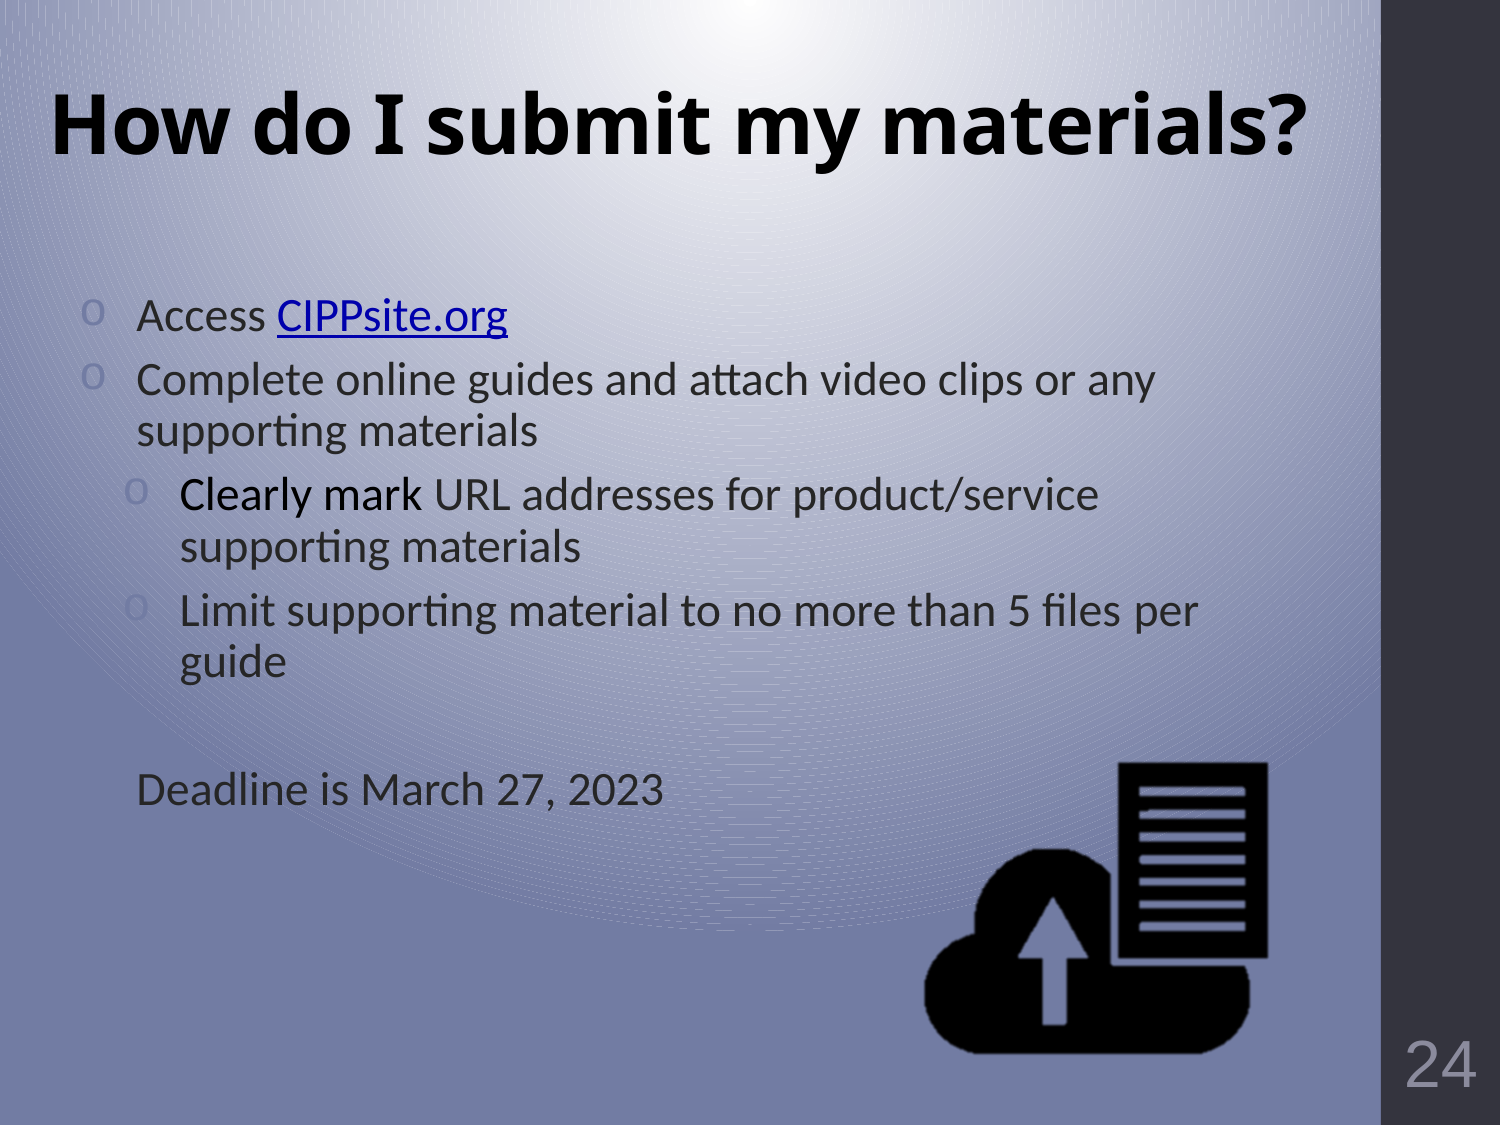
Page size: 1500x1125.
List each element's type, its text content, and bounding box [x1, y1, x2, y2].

title How do I submit my materials? [28, 29, 1329, 180]
slide_number 24 [1384, 1012, 1498, 1110]
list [911, 752, 1280, 1066]
list Access CIPPsite.org Complete online guides and attach video clips or any supporting materials Clearly mark URL addresses for product/service supporting materials Limit supporting material to no more than 5 files per guide Deadline is March 27, 2023 [49, 213, 1307, 825]
